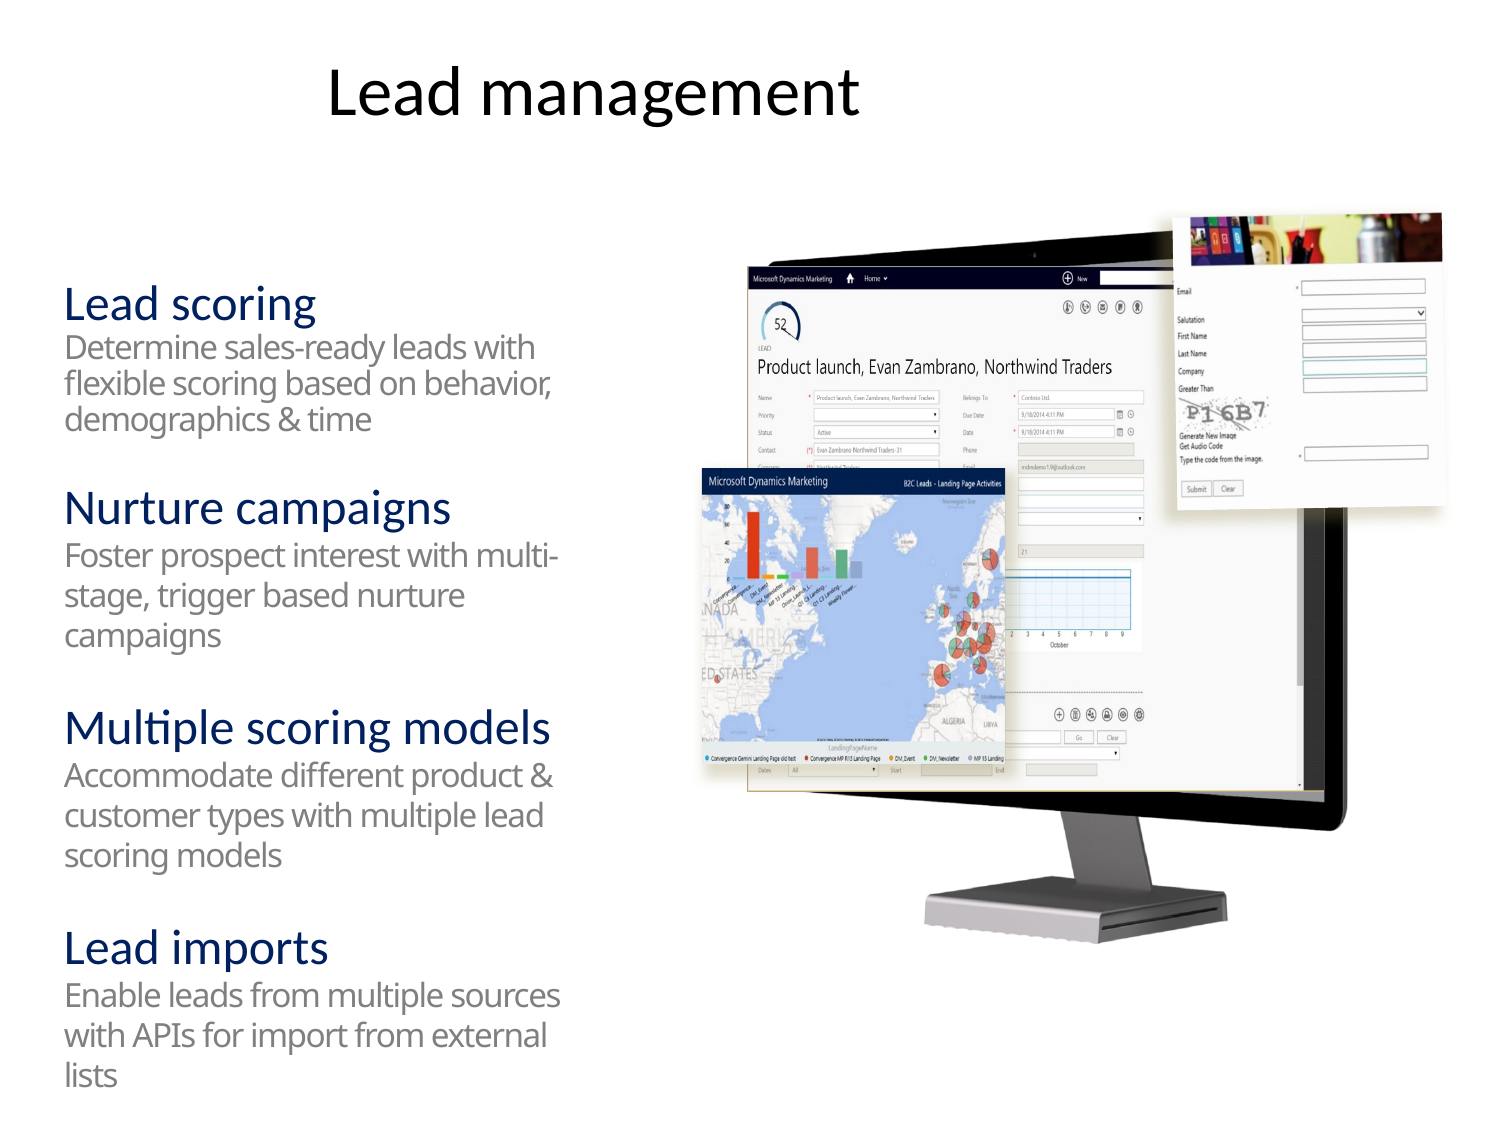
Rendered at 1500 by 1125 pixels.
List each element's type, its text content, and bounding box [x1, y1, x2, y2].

picture [570, 95, 1447, 1112]
text_box Lead scoring Determine sales-ready leads with flexible scoring based on behavior, demographics & time Nurture campaigns Foster prospect interest with multi-stage, trigger based nurture campaigns Multiple scoring models Accommodate different product & customer types with multiple lead scoring models Lead imports Enable leads from multiple sources with APIs for import from external lists [63, 277, 565, 1051]
title Lead management [63, 37, 1125, 138]
